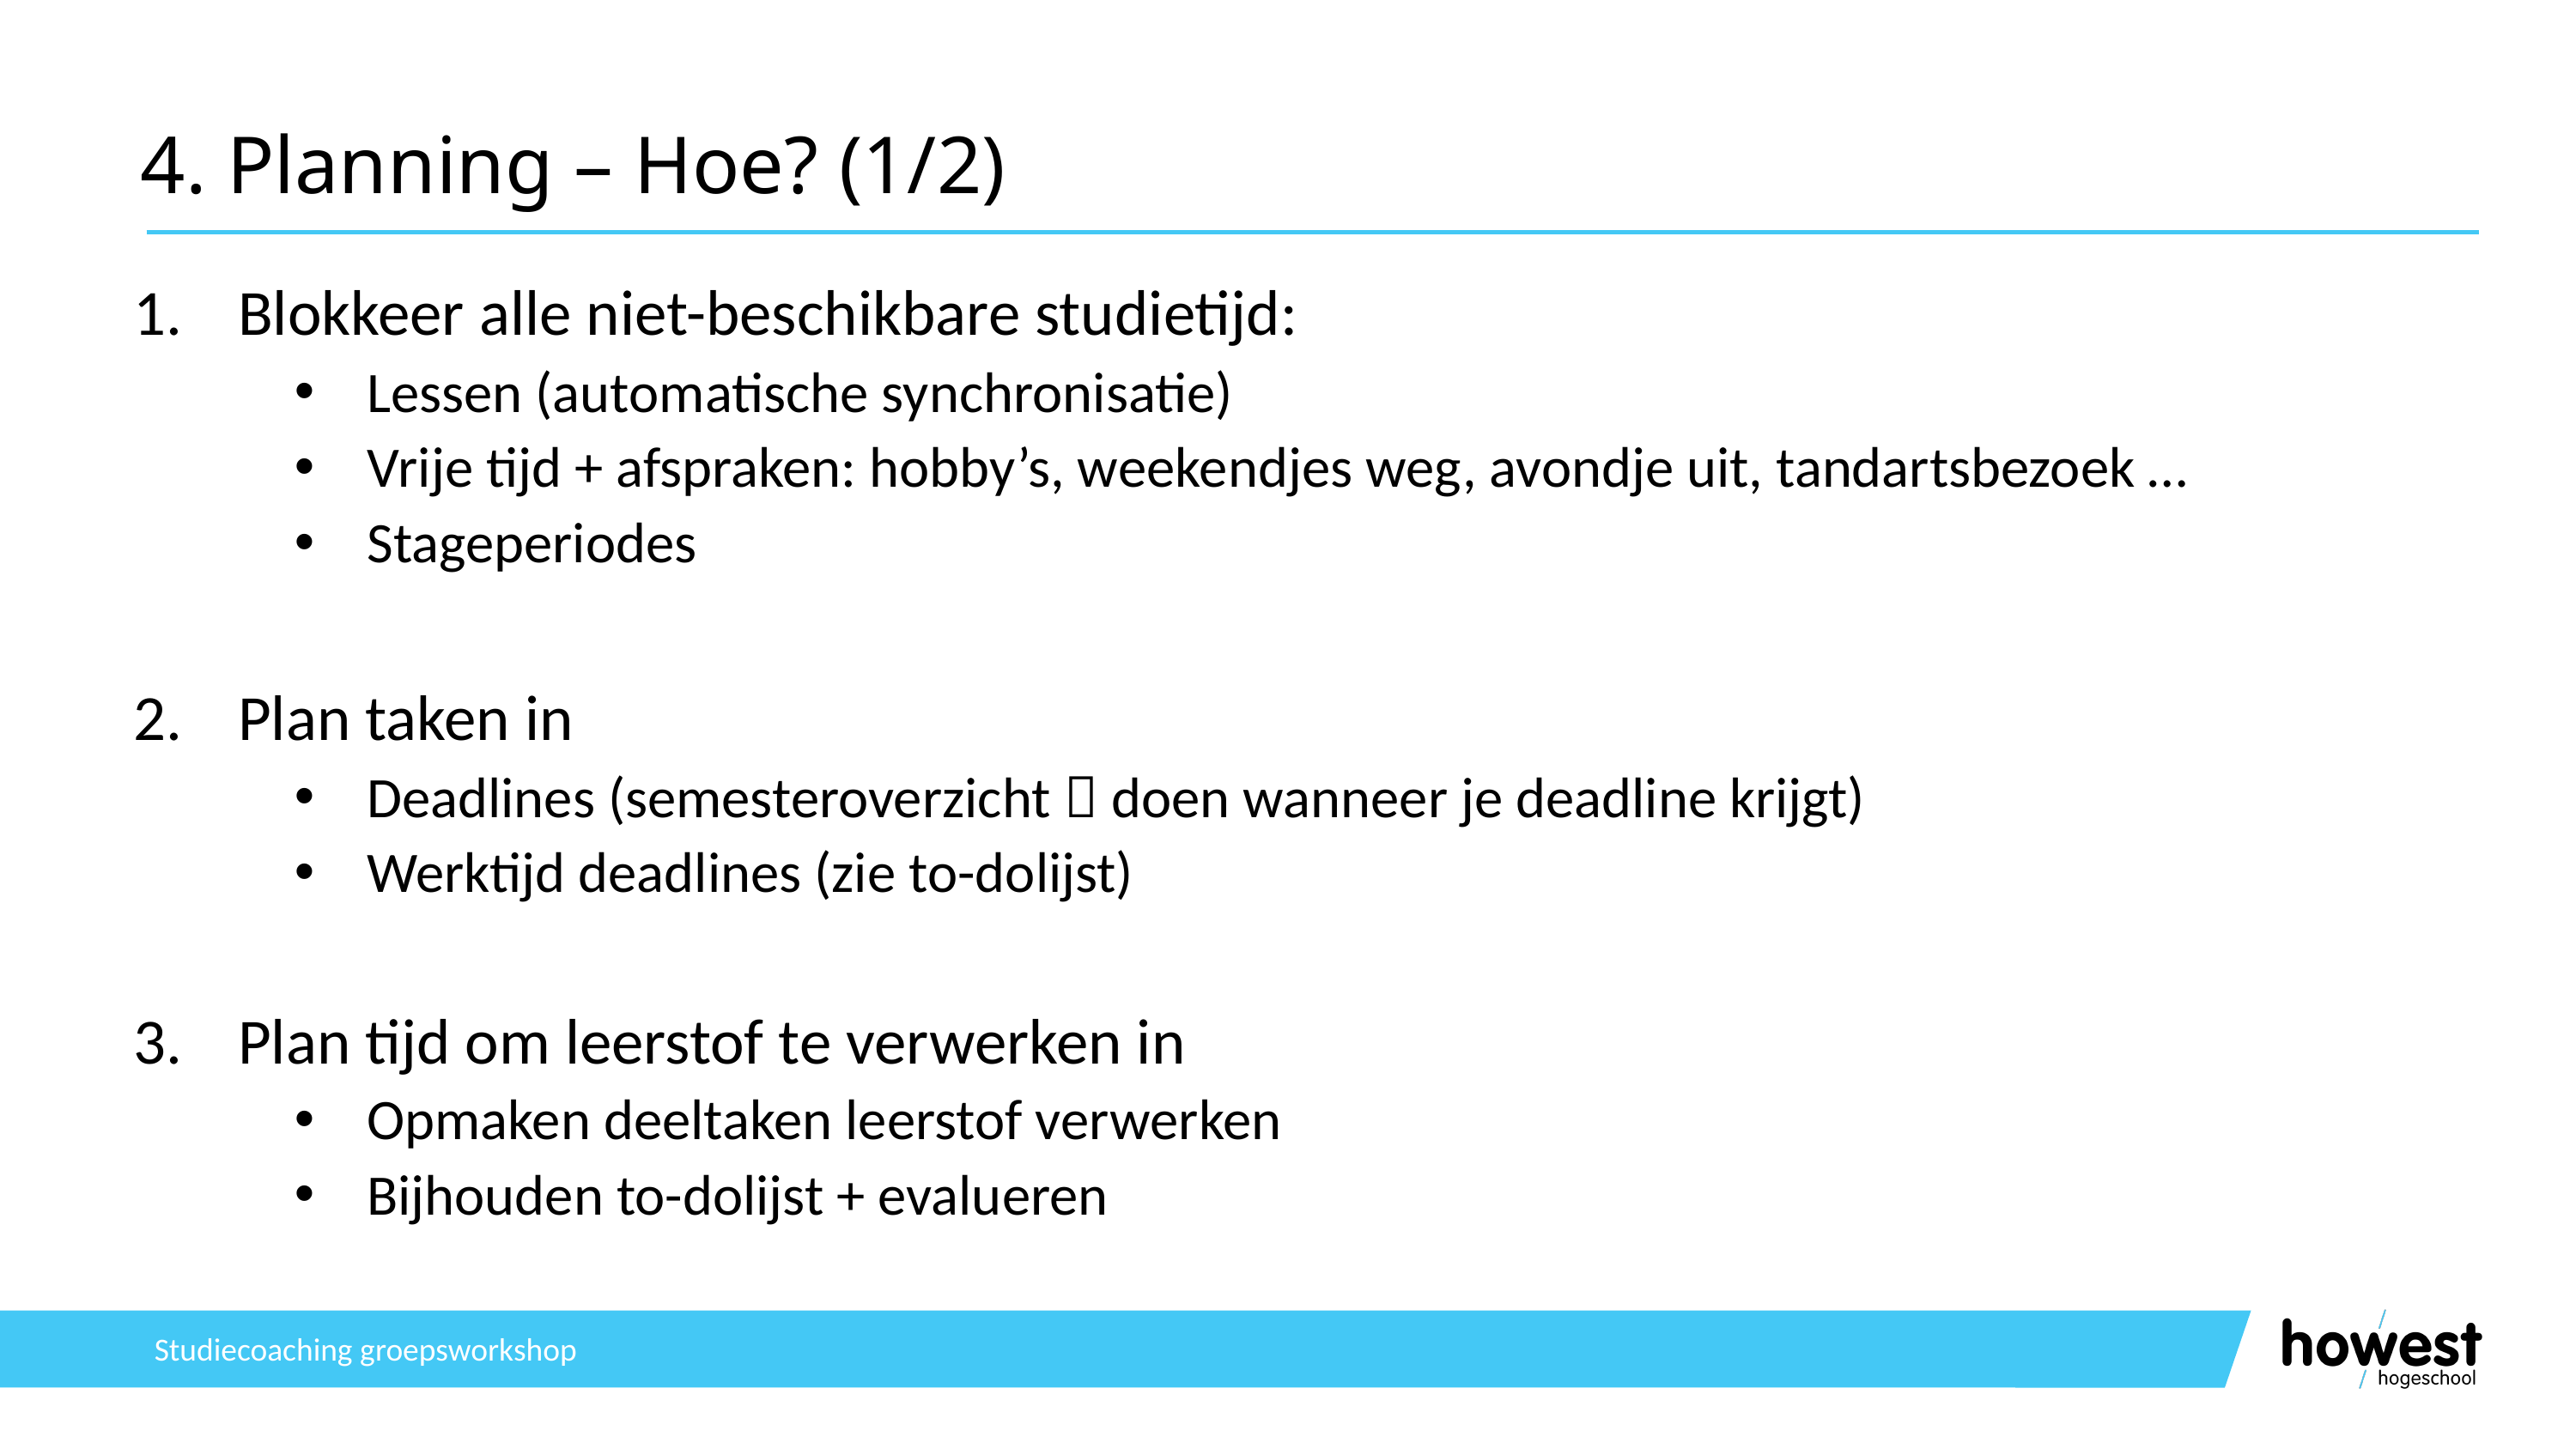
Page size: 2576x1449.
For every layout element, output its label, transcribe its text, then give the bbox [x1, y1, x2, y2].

footer Studiecoaching groepsworkshop [154, 1310, 1024, 1387]
picture [2251, 1288, 2512, 1421]
title 4. Planning – Hoe? (1/2) [140, 124, 2476, 215]
list Blokkeer alle niet-beschikbare studietijd: Lessen (automatische synchronisatie) Vrije tijd + afspraken: hobby’s, weekendjes weg, avondje uit, tandartsbezoek … Stageperiodes Plan taken in Deadlines (semesteroverzicht  doen wanneer je deadline krijgt) Werktijd deadlines (zie to-dolijst) Plan tijd om leerstof te verwerken in Opmaken deeltaken leerstof verwerken Bijhouden to-dolijst + evalueren [120, 273, 2456, 1133]
